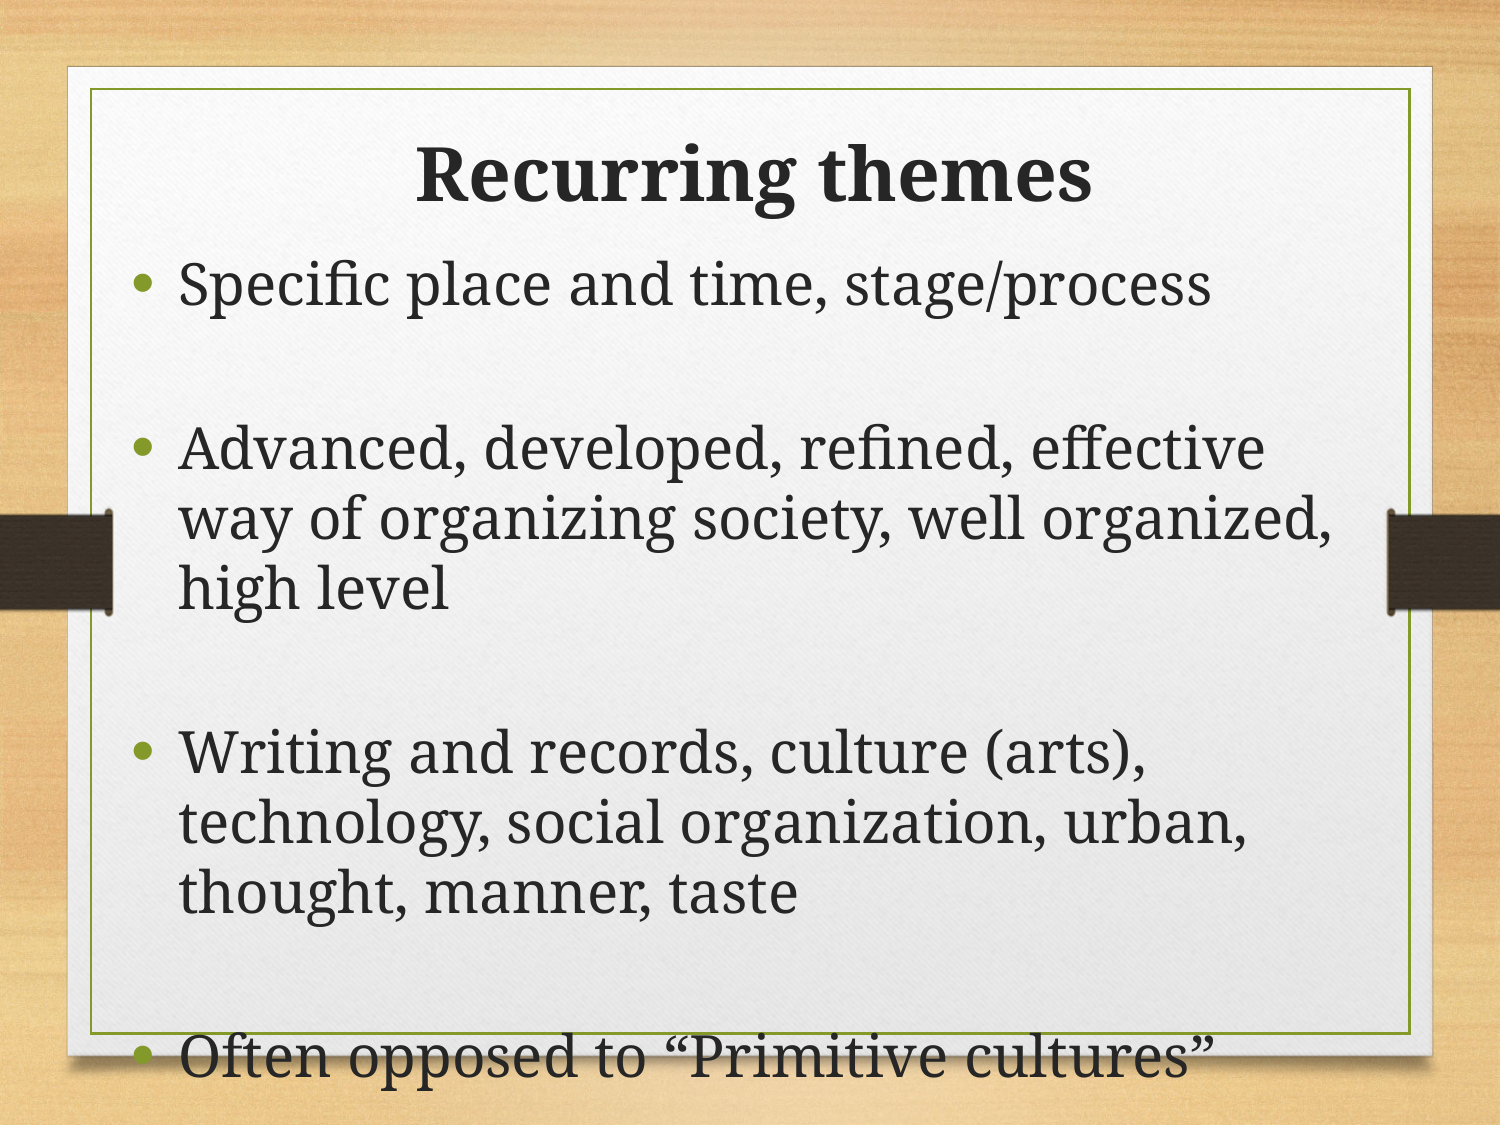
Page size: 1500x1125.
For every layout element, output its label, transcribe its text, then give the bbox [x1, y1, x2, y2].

list Specific place and time, stage/process Advanced, developed, refined, effective way of organizing society, well organized, high level Writing and records, culture (arts), technology, social organization, urban, thought, manner, taste Often opposed to “Primitive cultures” [115, 239, 1394, 1043]
picture [0, 0, 1500, 1125]
title Recurring themes [79, 77, 1431, 266]
